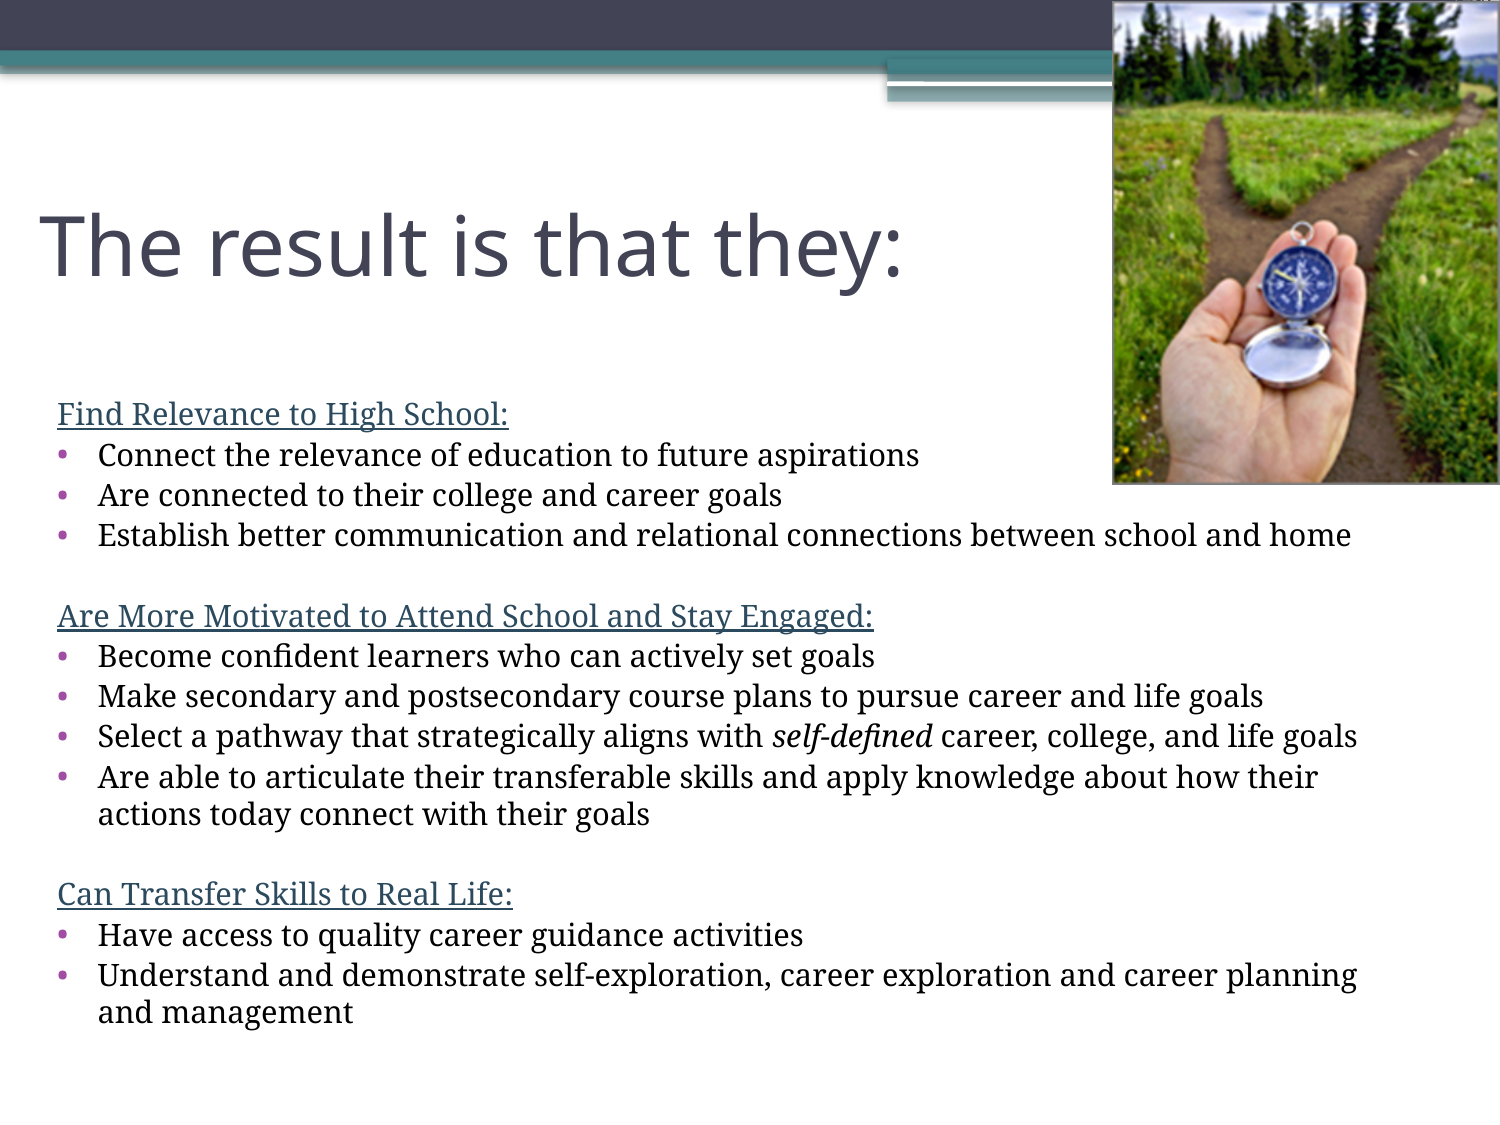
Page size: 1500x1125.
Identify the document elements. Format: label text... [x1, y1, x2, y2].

picture [1112, 1, 1500, 485]
title The result is that they: [24, 155, 1105, 331]
list Find Relevance to High School: Connect the relevance of education to future aspirations Are connected to their college and career goals Establish better communication and relational connections between school and home Are More Motivated to Attend School and Stay Engaged: Become confident learners who can actively set goals Make secondary and postsecondary course plans to pursue career and life goals Select a pathway that strategically aligns with self-defined career, college, and life goals Are able to articulate their transferable skills and apply knowledge about how their actions today connect with their goals Can Transfer Skills to Real Life: Have access to quality career guidance activities Understand and demonstrate self-exploration, career exploration and career planning and management [24, 387, 1375, 1063]
